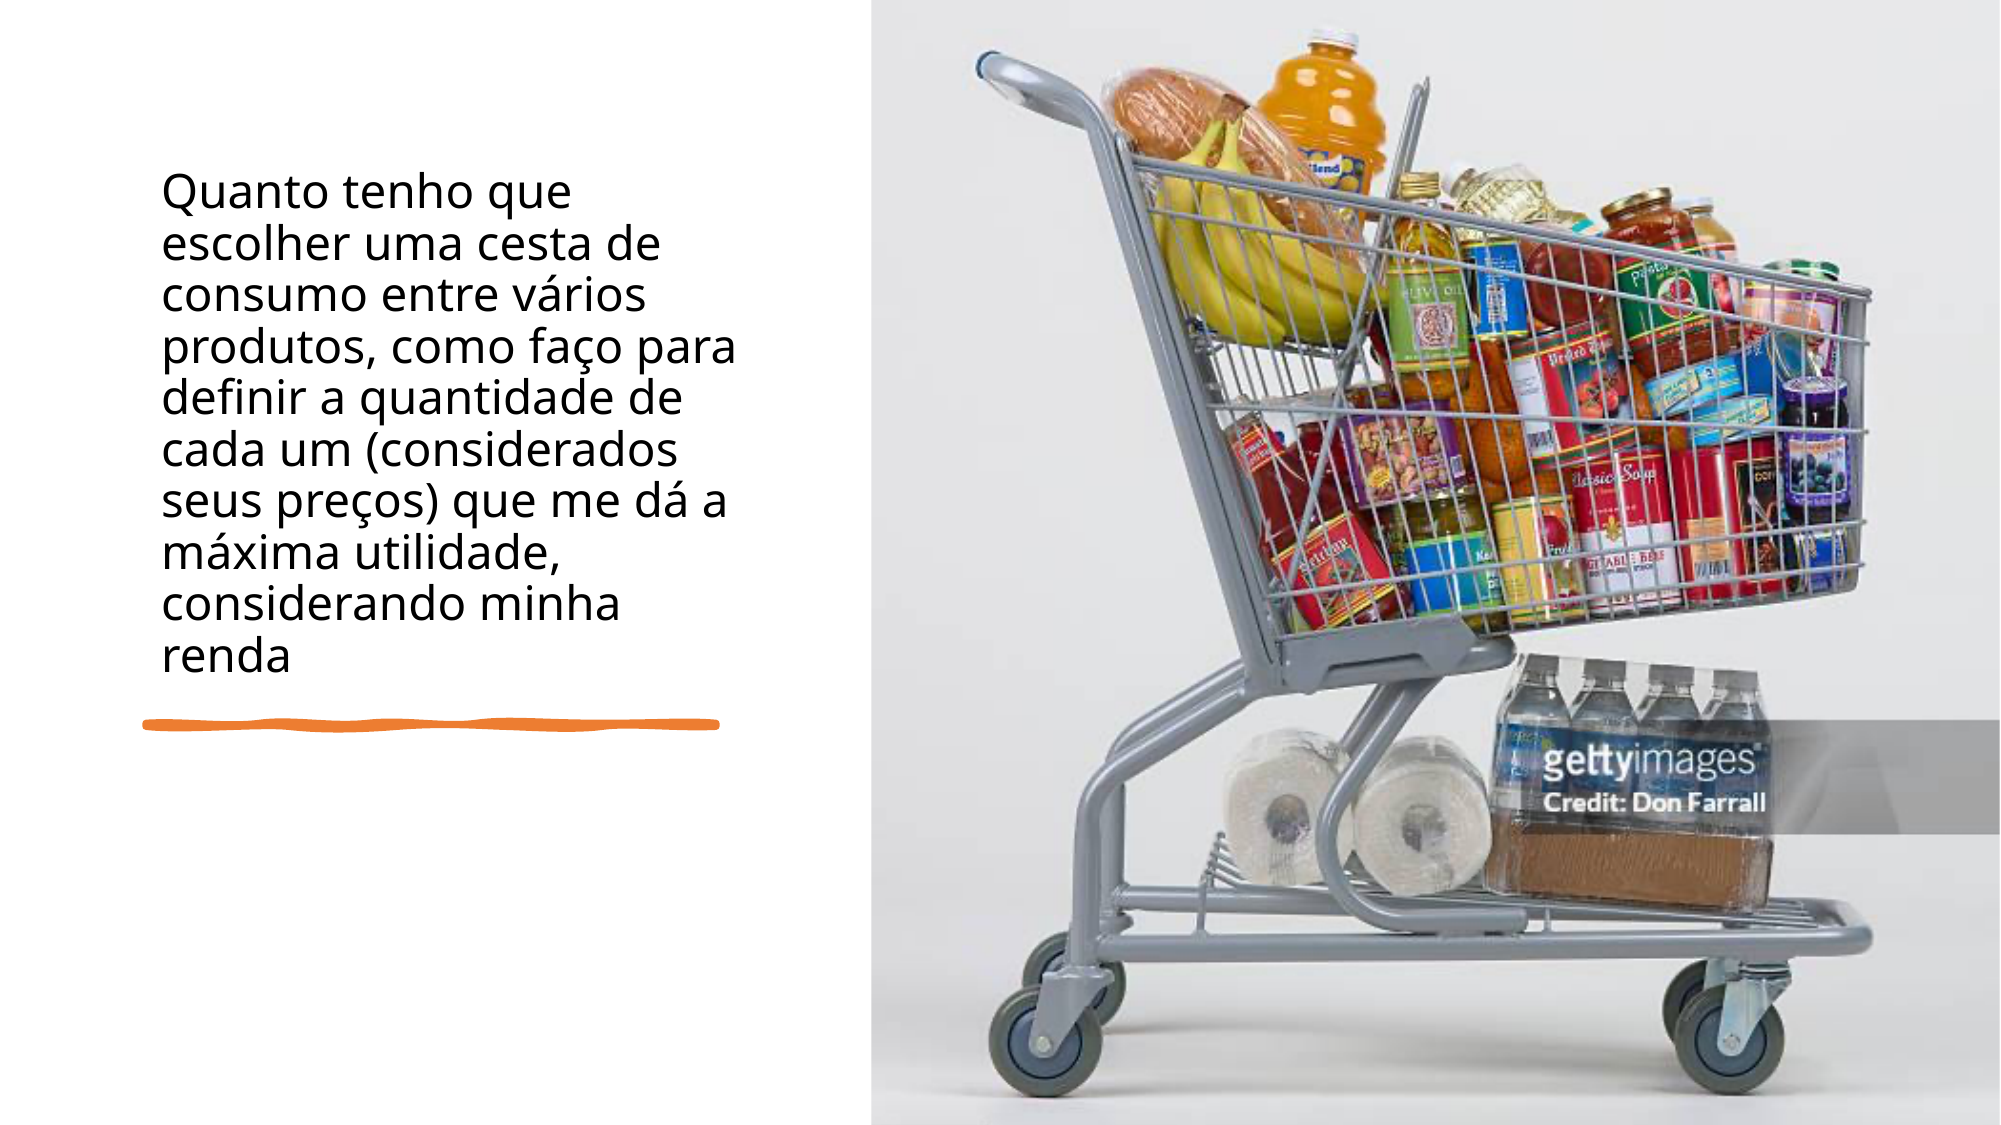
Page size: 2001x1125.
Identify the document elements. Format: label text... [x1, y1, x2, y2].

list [871, 0, 2000, 1125]
title Quanto tenho que escolher uma cesta de consumo entre vários produtos, como faço para definir a quantidade de cada um (considerados seus preços) que me dá a máxima utilidade, considerando minha renda [146, 104, 759, 690]
text_box [144, 720, 718, 730]
text_box [0, 0, 871, 1125]
